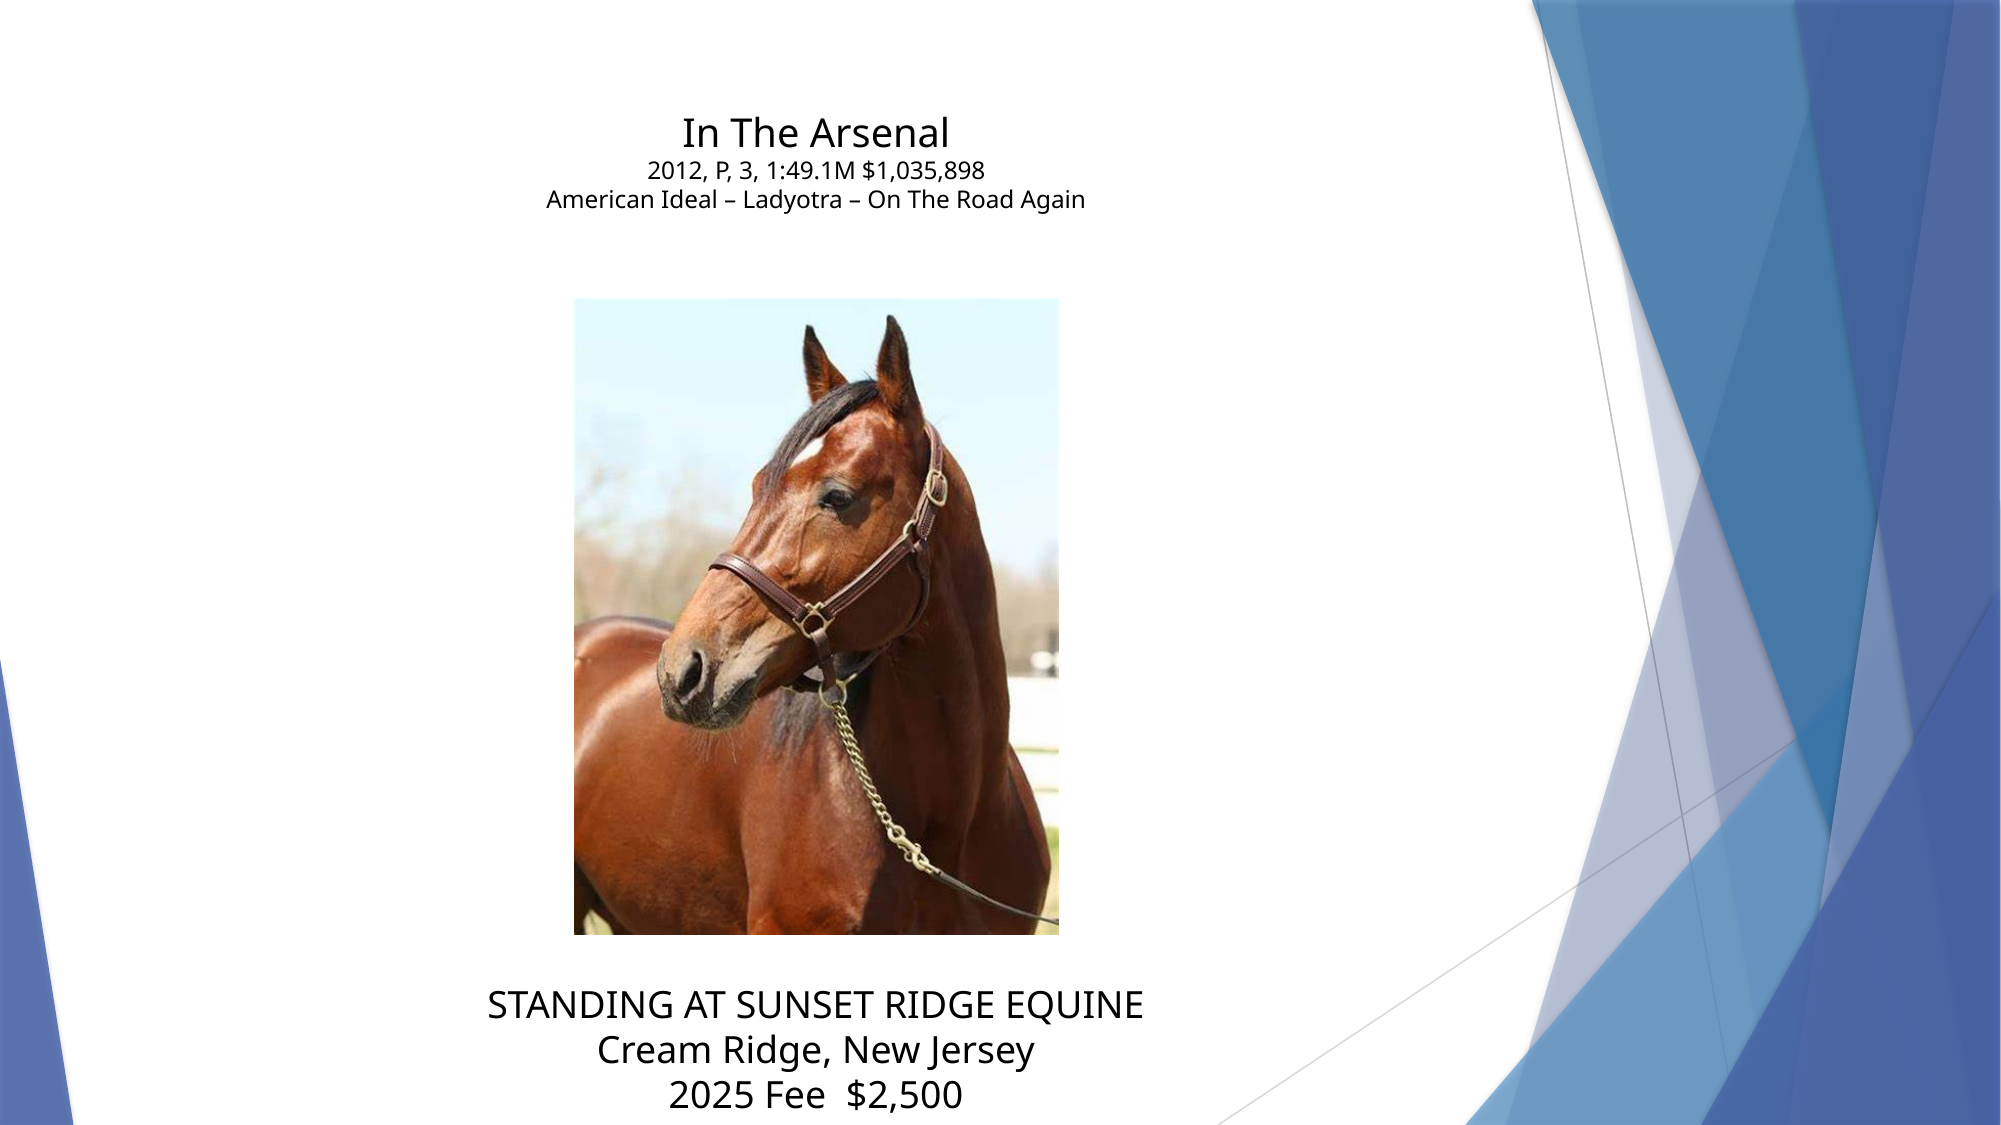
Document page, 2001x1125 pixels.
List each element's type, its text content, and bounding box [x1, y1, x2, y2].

text_box STANDING AT SUNSET RIDGE EQUINE Cream Ridge, New Jersey 2025 Fee $2,500 [229, 973, 1404, 1124]
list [573, 297, 1059, 936]
title In The Arsenal 2012, P, 3, 1:49.1M $1,035,898 American Ideal – Ladyotra – On The Road Again [111, 99, 1522, 317]
